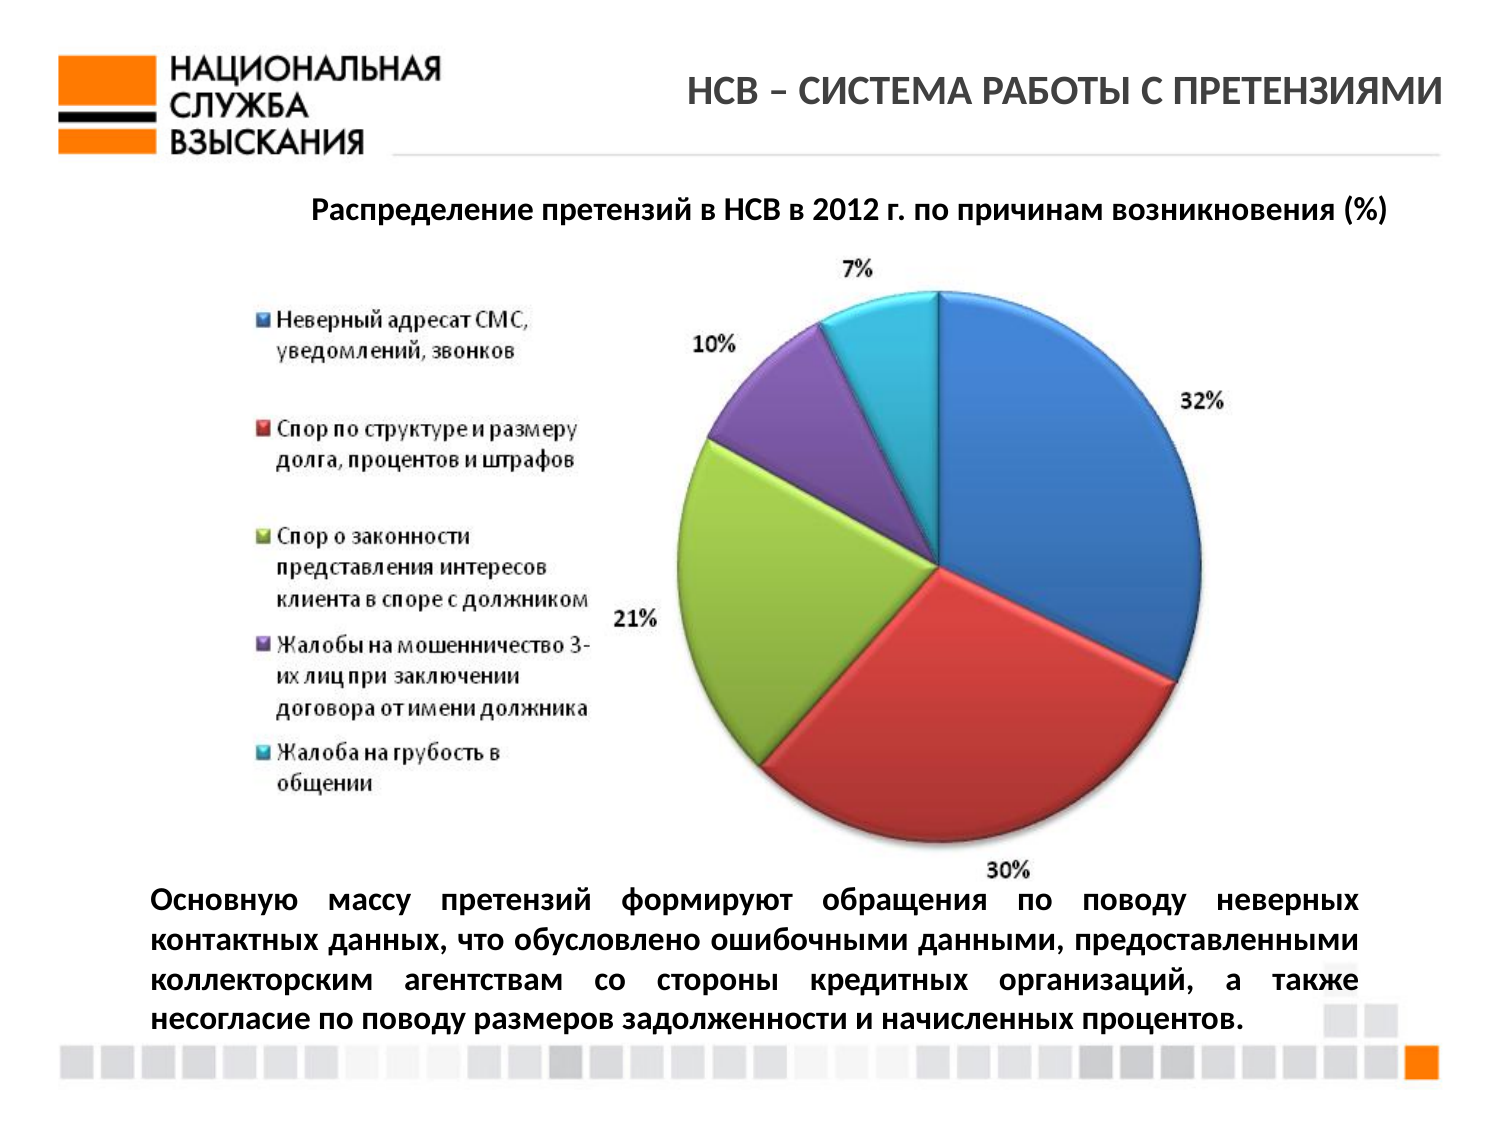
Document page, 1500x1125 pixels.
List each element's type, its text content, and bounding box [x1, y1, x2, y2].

text_box Основную массу претензий формируют обращения по поводу неверных контактных данных, что обусловлено ошибочными данными, предоставленными коллекторским агентствам со стороны кредитных организаций, а также несогласие по поводу размеров задолженности и начисленных процентов. [135, 869, 1376, 1044]
text_box Распределение претензий в НСВ в 2012 г. по причинам возникновения (%) [289, 179, 1412, 235]
picture [0, 0, 1500, 1125]
title НСВ – СИСТЕМА РАБОТЫ С ПРЕТЕНЗИЯМИ [359, 0, 1460, 183]
